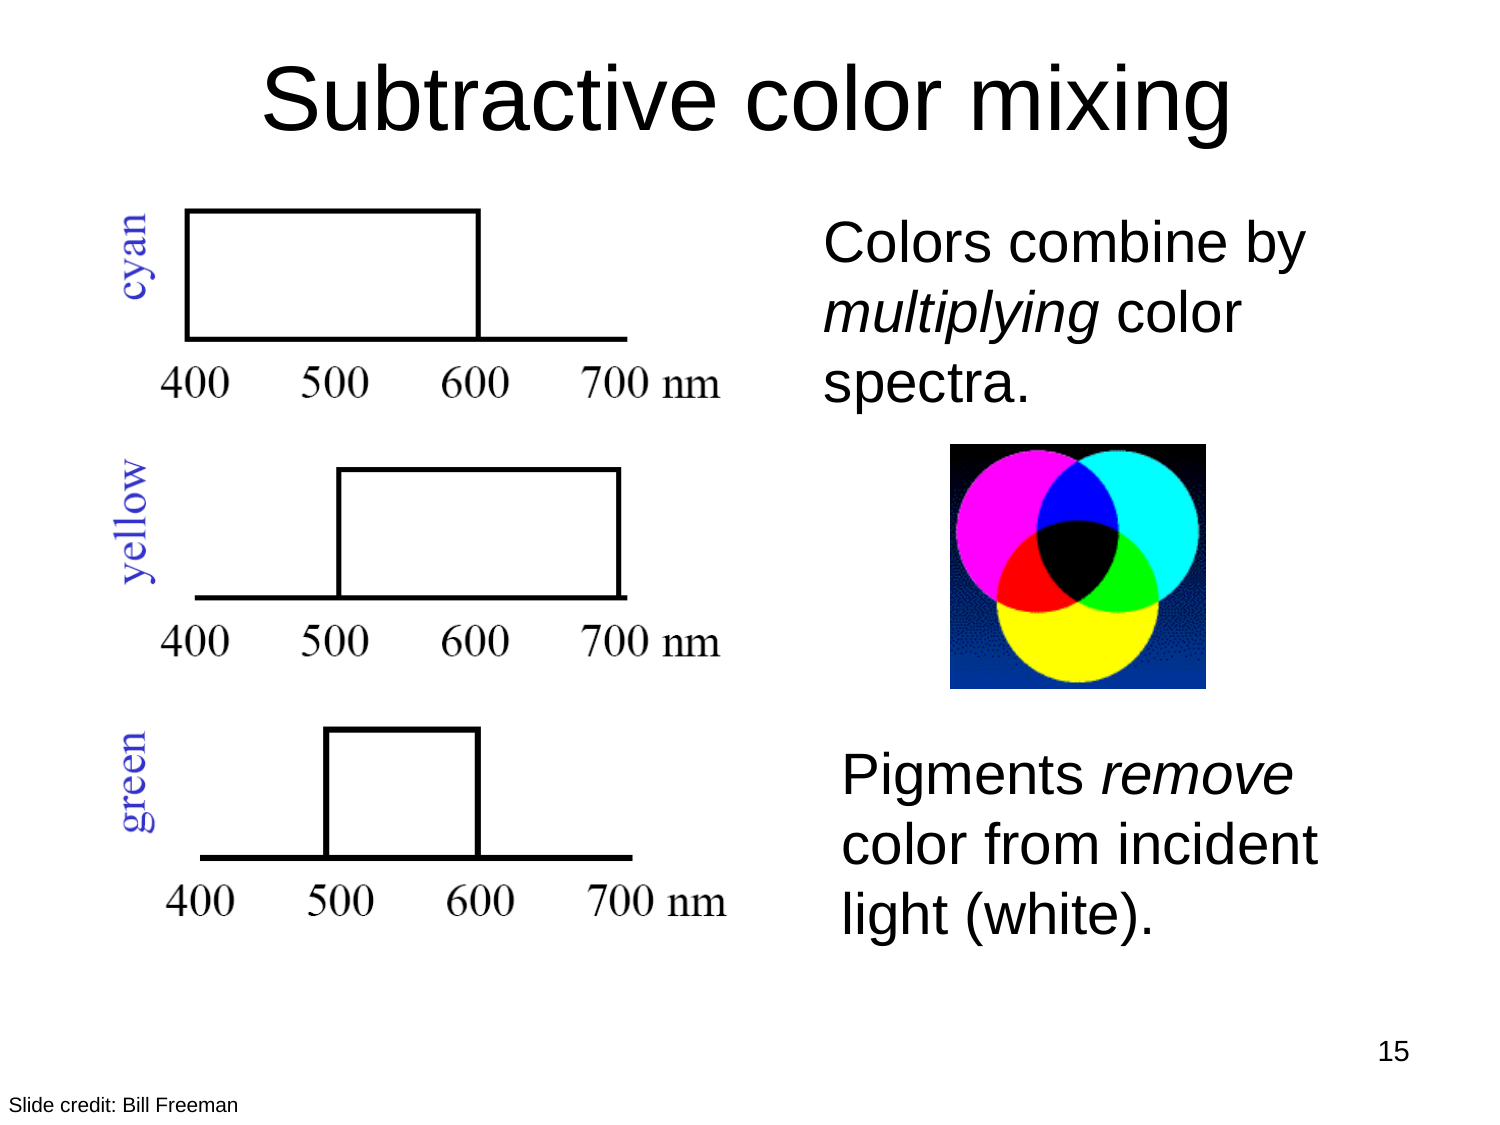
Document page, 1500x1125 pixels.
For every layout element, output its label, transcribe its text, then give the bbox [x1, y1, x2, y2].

text_box Pigments remove color from incident light (white). [826, 728, 1382, 954]
text_box Colors combine by multiplying color spectra. [809, 197, 1388, 422]
text_box Slide credit: Bill Freeman [0, 1084, 663, 1125]
picture [950, 444, 1206, 689]
slide_number 15 [1074, 1024, 1426, 1103]
title Subtractive color mixing [73, 0, 1424, 188]
picture [82, 704, 764, 936]
picture [88, 196, 770, 688]
